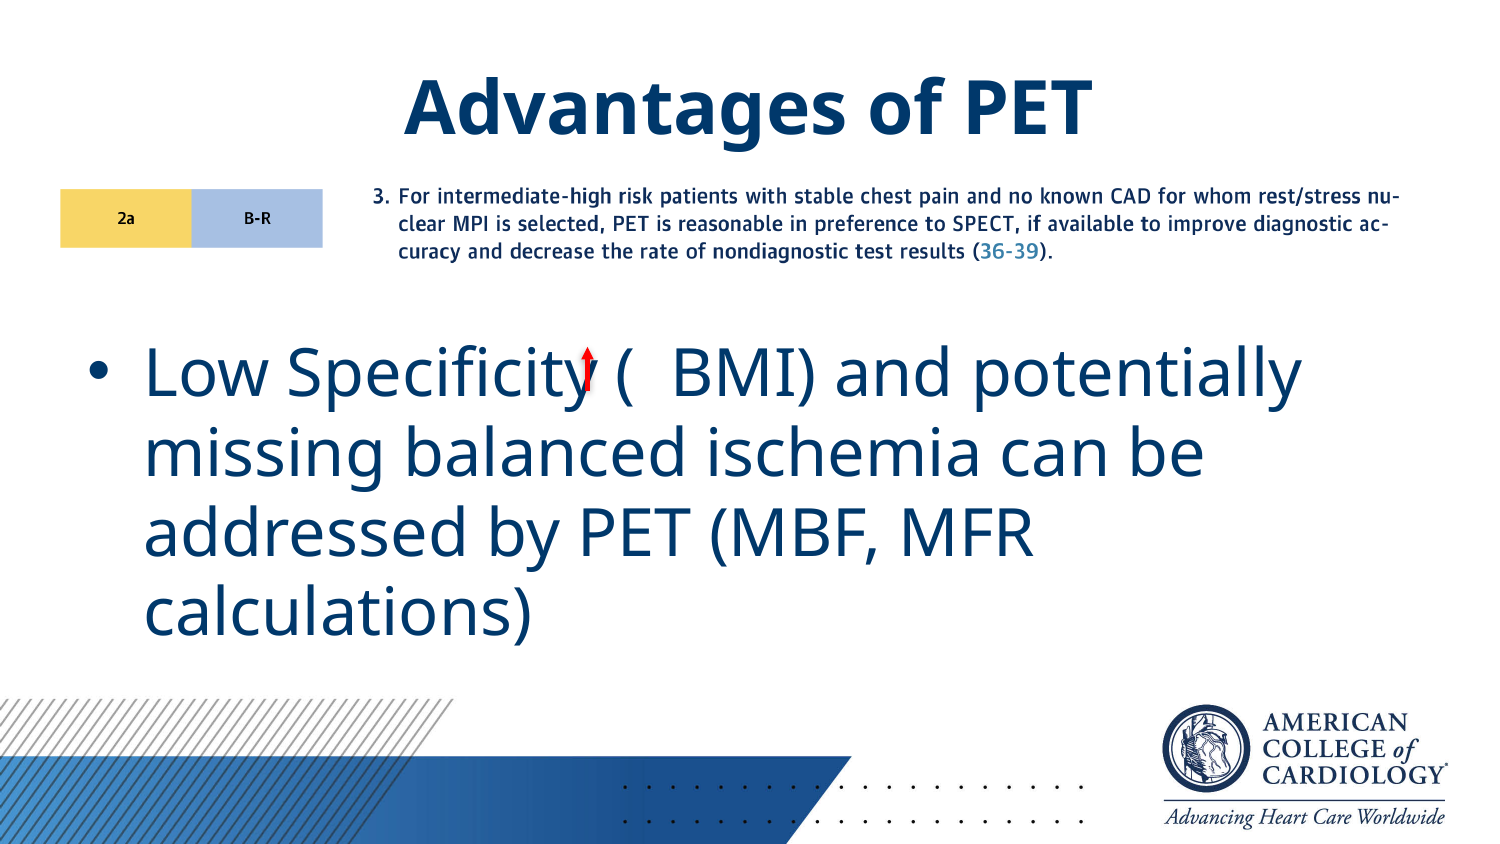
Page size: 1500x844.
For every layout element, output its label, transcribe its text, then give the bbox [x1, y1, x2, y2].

title Advantages of PET [75, 33, 1425, 175]
list Low Specificity ( BMI) and potentially missing balanced ischemia can be addressed by PET (MBF, MFR calculations) [72, 321, 1423, 647]
picture [0, 0, 1500, 844]
